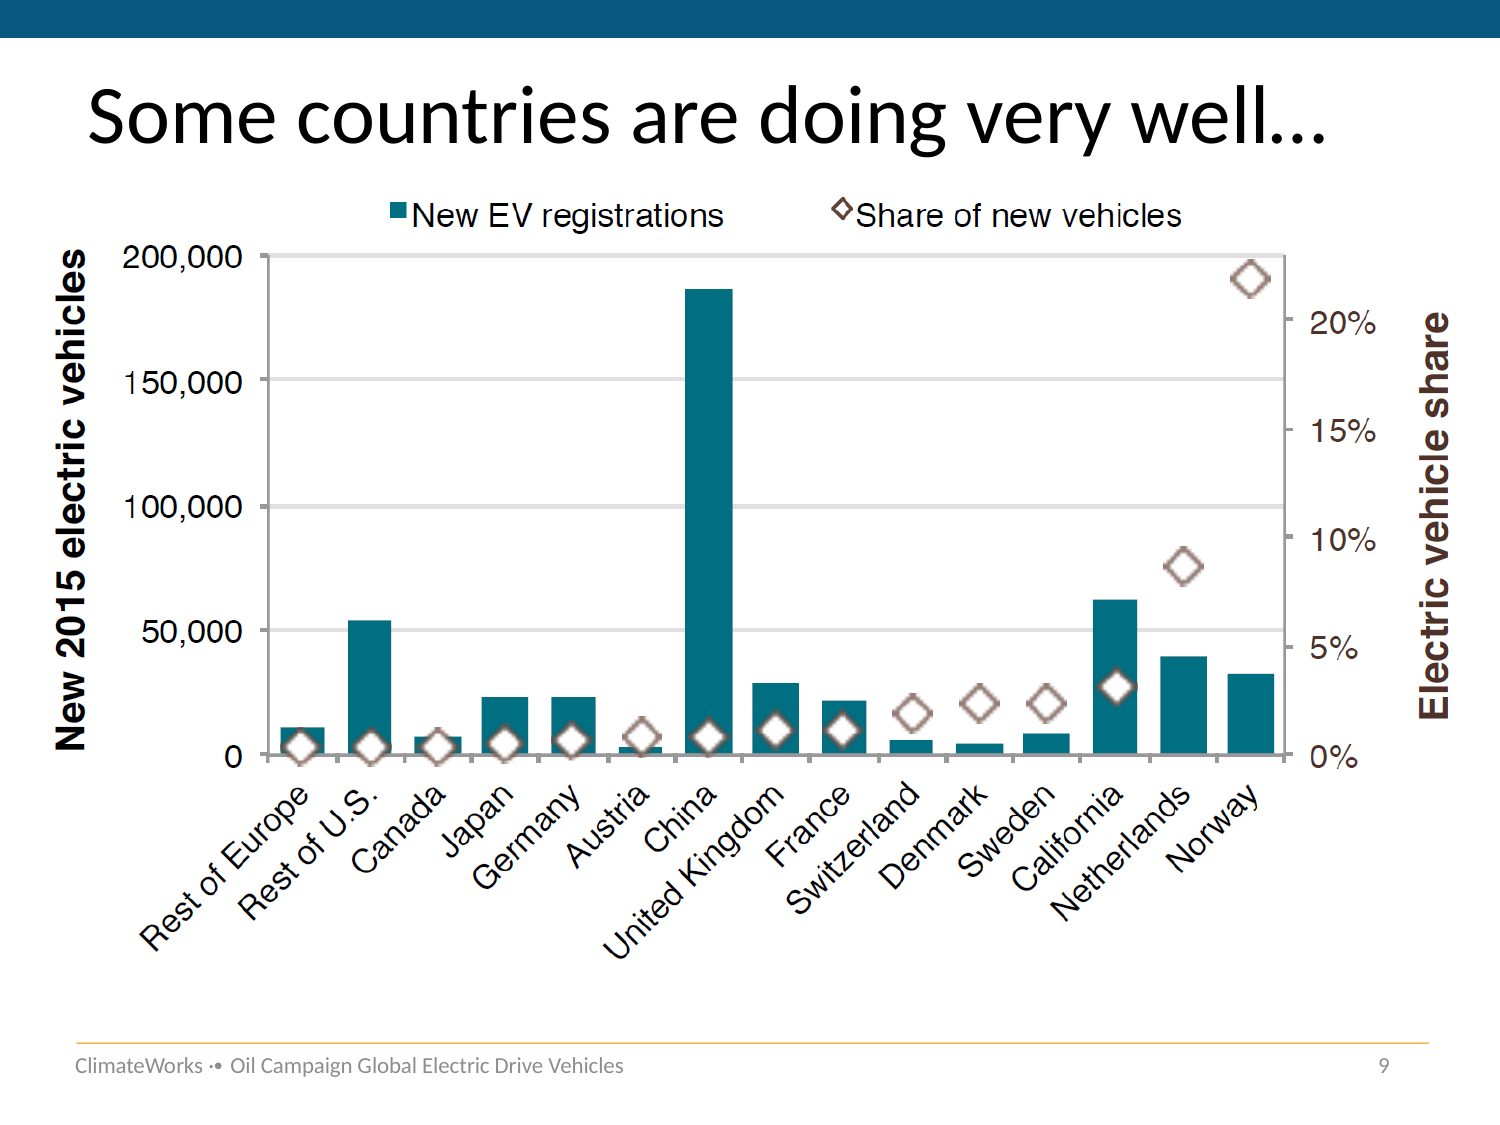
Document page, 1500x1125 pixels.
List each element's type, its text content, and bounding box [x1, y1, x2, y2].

slide_number 9 [1362, 1050, 1430, 1081]
title Some countries are doing very well… [87, 71, 1413, 181]
picture [23, 182, 1476, 980]
